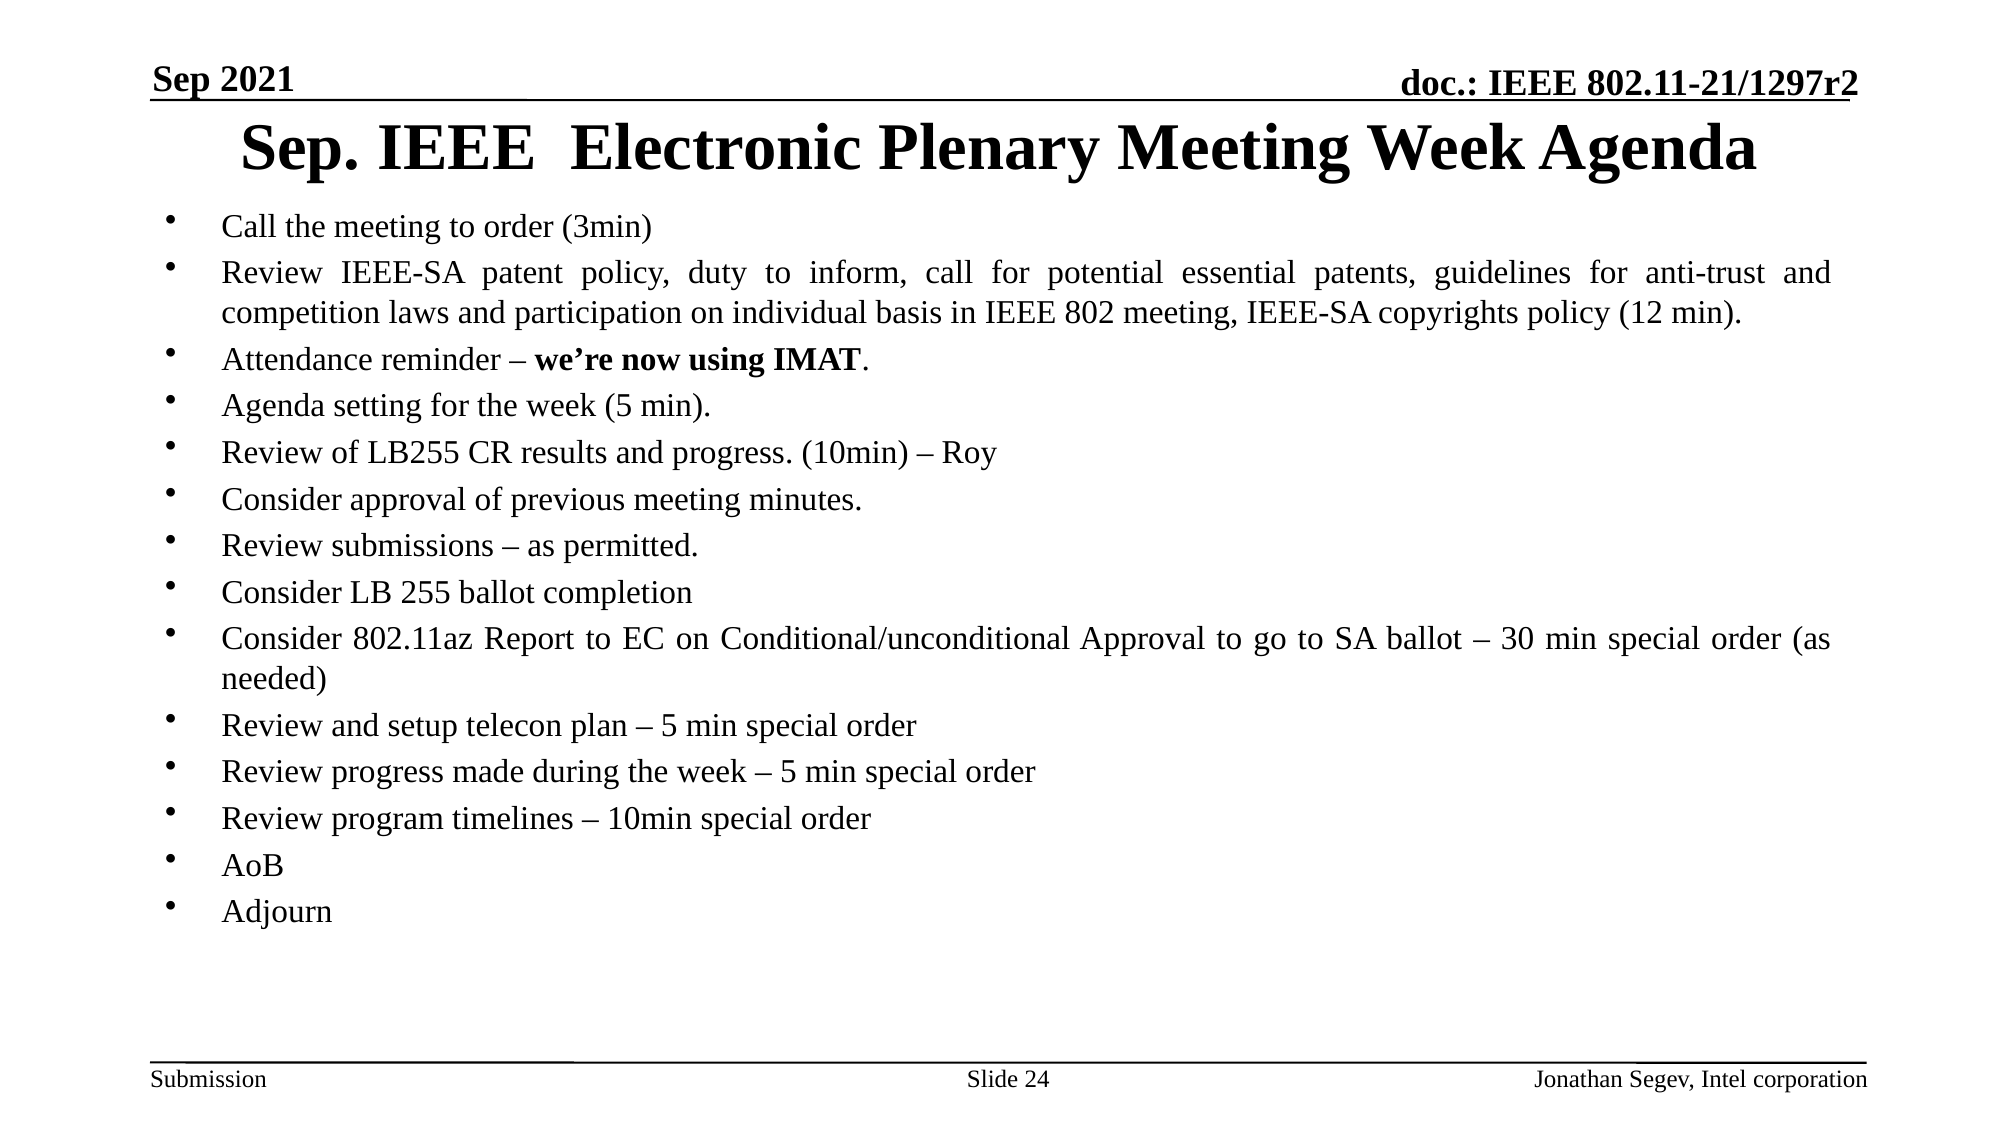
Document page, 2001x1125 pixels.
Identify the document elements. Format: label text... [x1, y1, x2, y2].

list Call the meeting to order (3min) Review IEEE-SA patent policy, duty to inform, call for potential essential patents, guidelines for anti-trust and competition laws and participation on individual basis in IEEE 802 meeting, IEEE-SA copyrights policy (12 min). Attendance reminder – we’re now using IMAT. Agenda setting for the week (5 min). Review of LB255 CR results and progress. (10min) – Roy Consider approval of previous meeting minutes. Review submissions – as permitted. Consider LB 255 ballot completion Consider 802.11az Report to EC on Conditional/unconditional Approval to go to SA ballot – 30 min special order (as needed) Review and setup telecon plan – 5 min special order Review progress made during the week – 5 min special order Review program timelines – 10min special order AoB Adjourn [149, 196, 1850, 1036]
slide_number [152, 54, 563, 100]
slide_number Slide 24 [950, 1061, 1067, 1123]
title Sep. IEEE Electronic Plenary Meeting Week Agenda [149, 112, 1850, 173]
footer Jonathan Segev, Intel corporation [1171, 1061, 1869, 1093]
